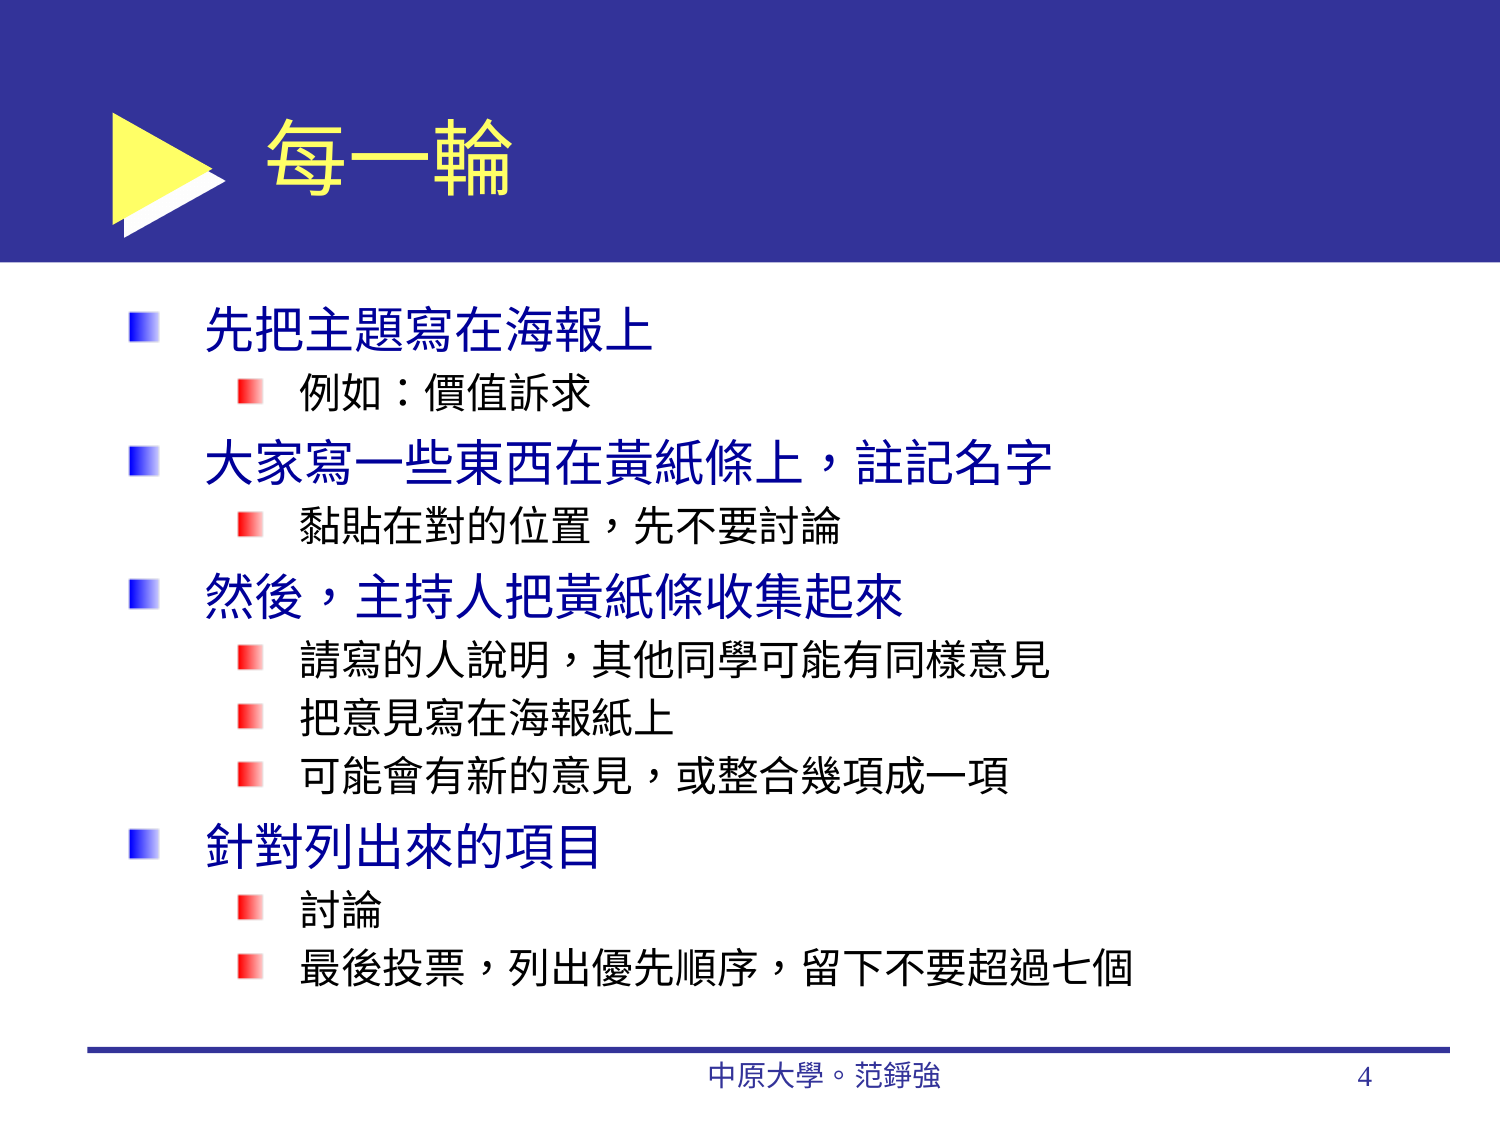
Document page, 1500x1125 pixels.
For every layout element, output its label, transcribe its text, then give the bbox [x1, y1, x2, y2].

picture [236, 760, 266, 790]
picture [236, 893, 266, 923]
picture [236, 510, 266, 540]
picture [236, 377, 266, 407]
list 先把主題寫在海報上 例如：價值訴求 大家寫一些東西在黃紙條上，註記名字 黏貼在對的位置，先不要討論 然後，主持人把黃紙條收集起來 請寫的人說明，其他同學可能有同樣意見 把意見寫在海報紙上 可能會有新的意見，或整合幾項成一項 針對列出來的項目 討論 最後投票，列出優先順序，留下不要超過七個 [112, 290, 1388, 966]
picture [236, 643, 266, 673]
picture [236, 702, 266, 732]
picture [127, 577, 163, 613]
slide_number 4 [1074, 1050, 1388, 1125]
picture [127, 444, 163, 480]
title 每一輪 [249, 62, 1388, 250]
picture [127, 310, 163, 346]
footer 中原大學。范錚強 [587, 1050, 1063, 1125]
picture [236, 952, 266, 982]
picture [127, 827, 163, 863]
